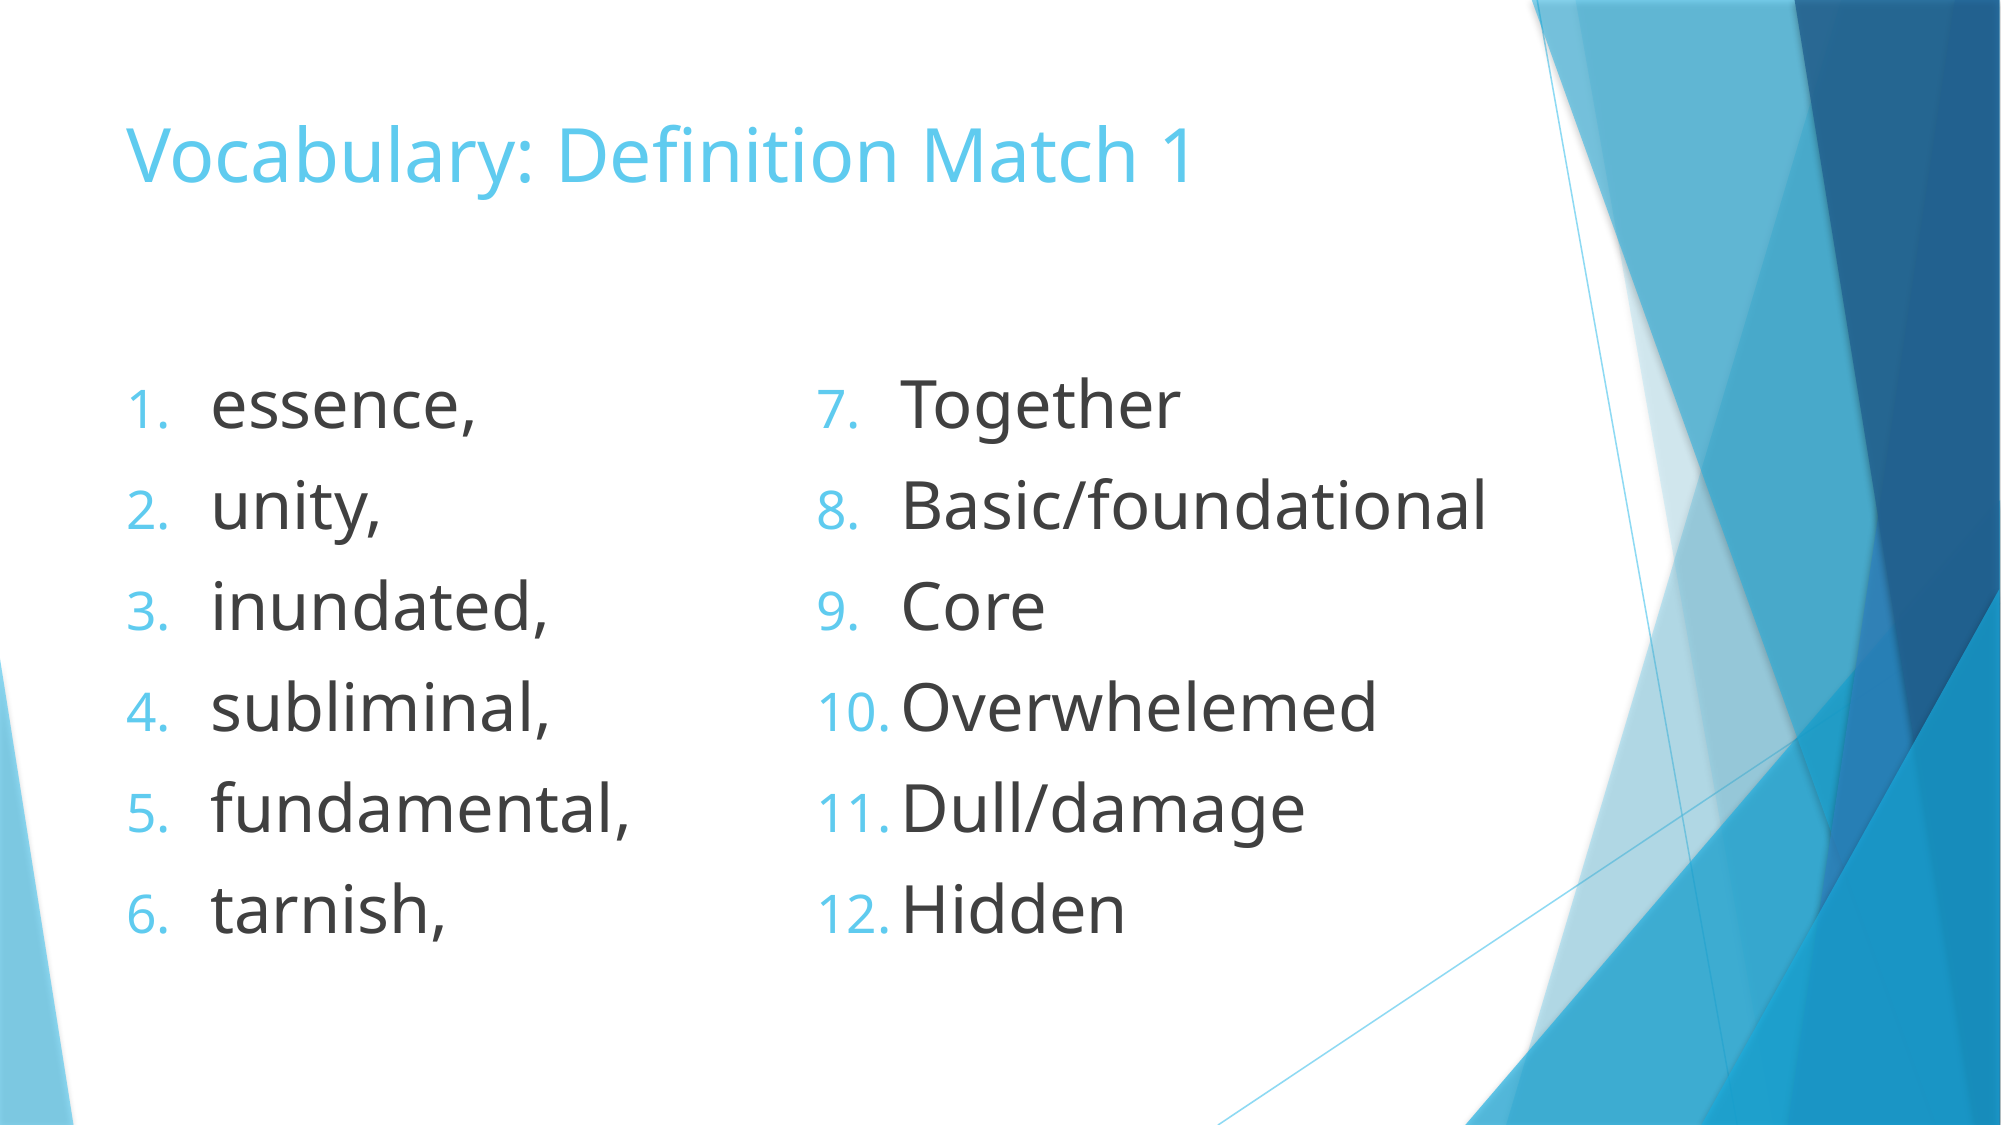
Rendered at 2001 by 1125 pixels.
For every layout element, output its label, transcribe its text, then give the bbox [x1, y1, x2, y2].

list essence, unity, inundated, subliminal, fundamental, tarnish, Together Basic/foundational Core Overwhelemed Dull/damage Hidden [111, 354, 1522, 992]
title Vocabulary: Definition Match 1 [111, 99, 1522, 317]
